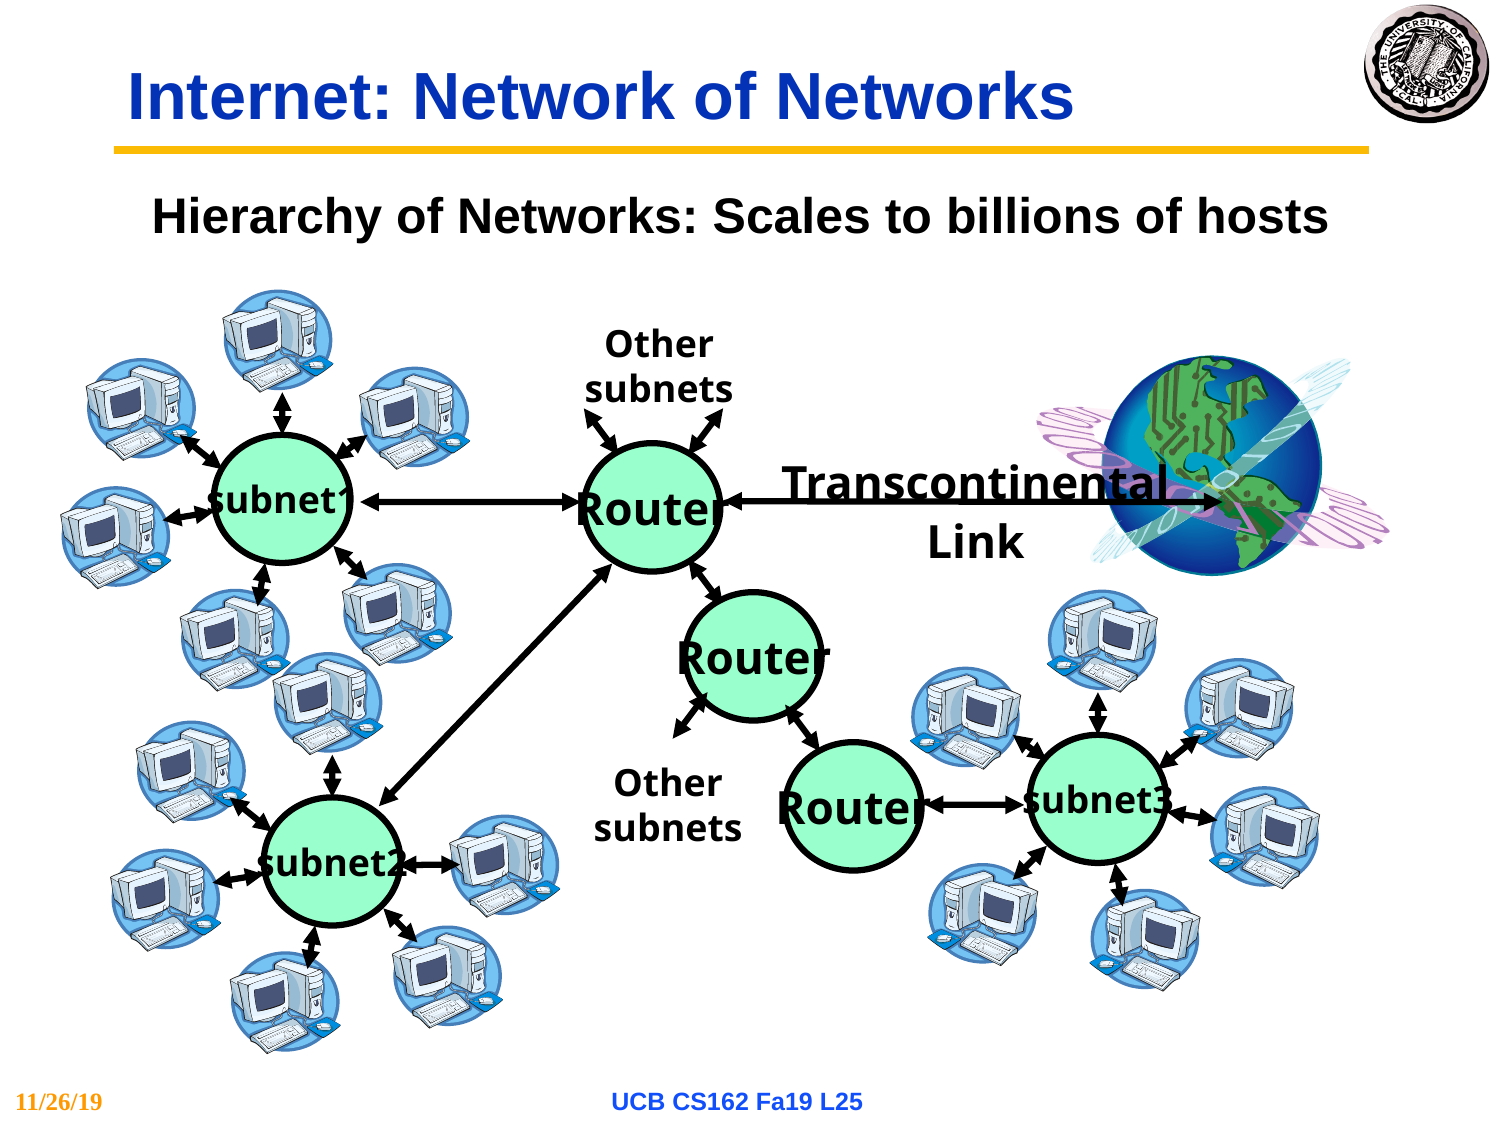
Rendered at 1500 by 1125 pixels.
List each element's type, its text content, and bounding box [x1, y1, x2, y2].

picture [59, 485, 162, 590]
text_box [162, 312, 1392, 970]
text_box Hierarchy of Networks: Scales to billions of hosts [136, 176, 1368, 252]
picture [1350, 0, 1500, 127]
picture [135, 720, 162, 824]
picture [85, 357, 162, 462]
picture [229, 970, 341, 1055]
picture [222, 289, 334, 312]
picture [391, 970, 504, 1029]
title Internet: Network of Networks [112, 37, 1375, 159]
picture [1089, 970, 1201, 992]
picture [109, 848, 162, 952]
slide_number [0, 1074, 251, 1125]
footer UCB CS162 Fa19 L25 [499, 1074, 976, 1125]
